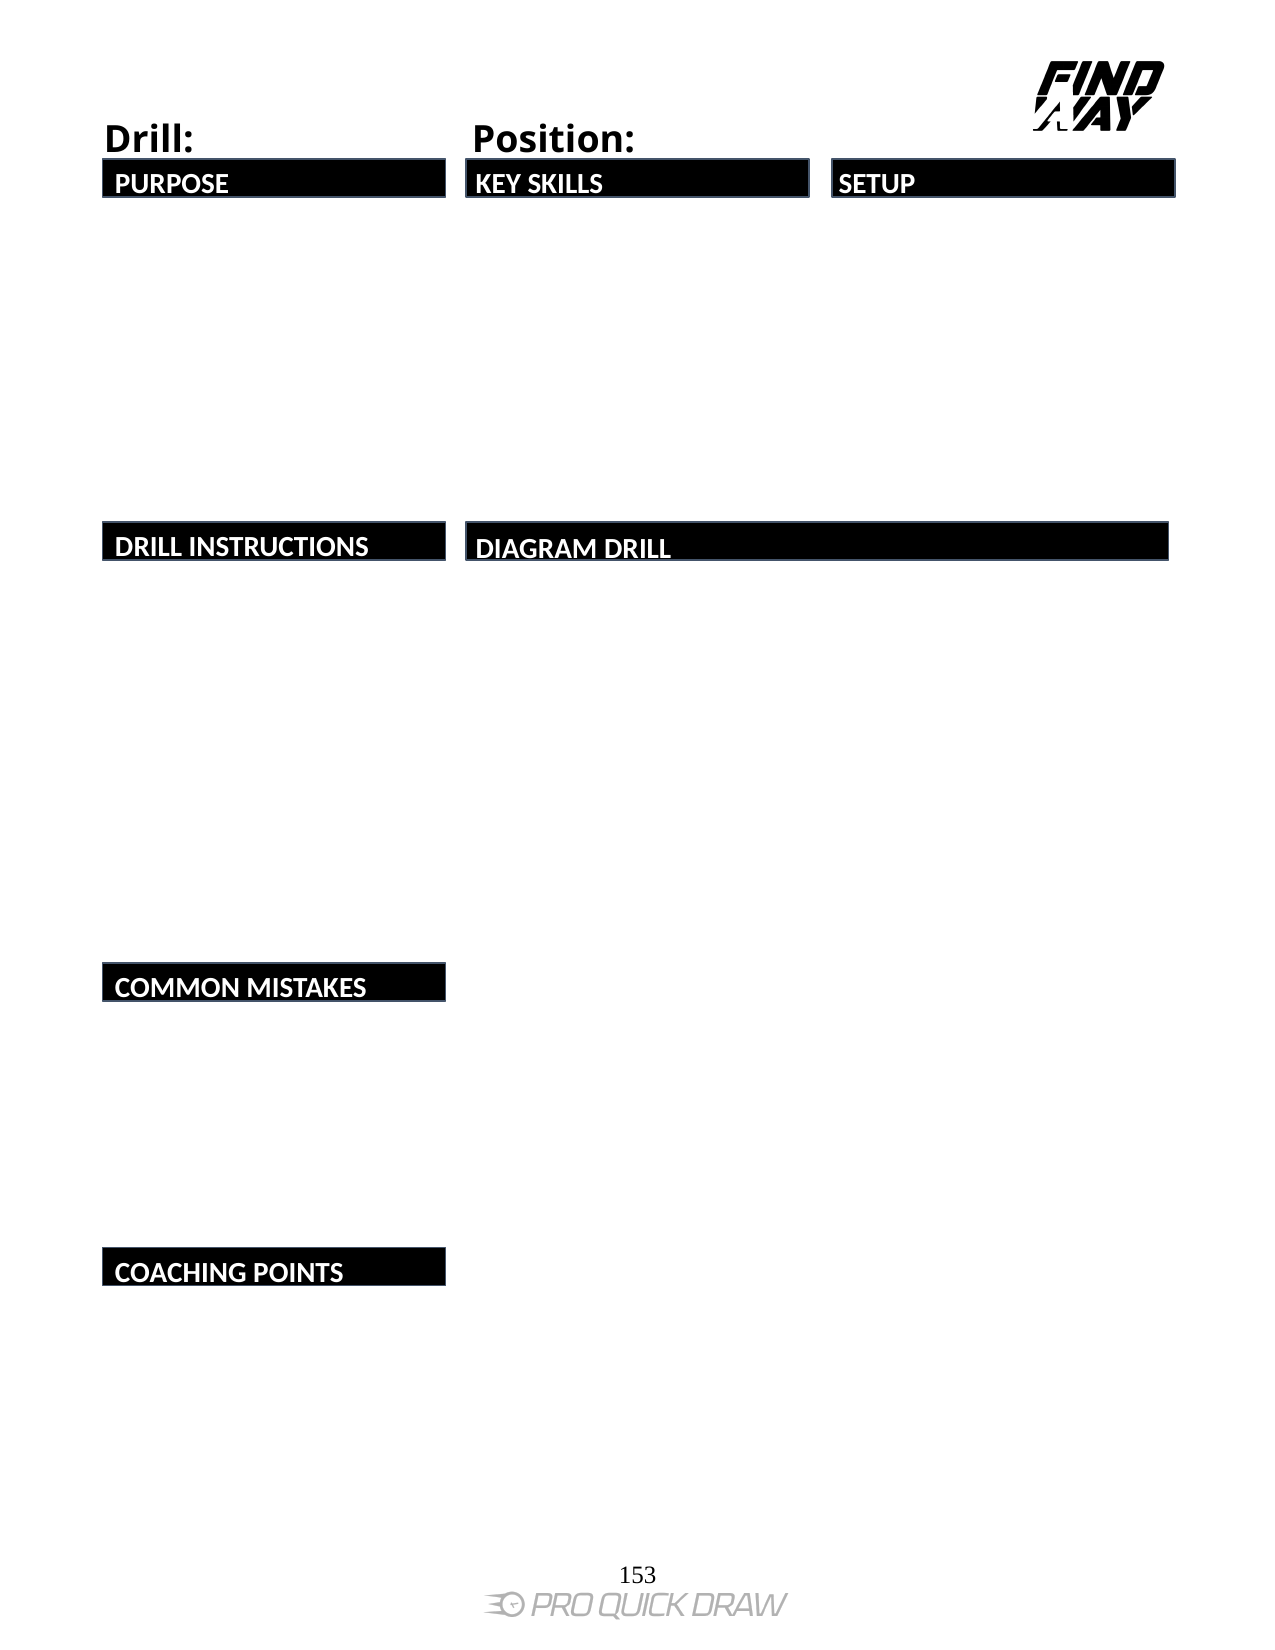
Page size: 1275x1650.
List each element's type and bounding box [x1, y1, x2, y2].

text_box [102, 955, 446, 1001]
text_box [102, 514, 446, 561]
text_box [493, 1529, 781, 1585]
picture [482, 1585, 793, 1624]
text_box [91, 103, 802, 149]
text_box [91, 151, 446, 278]
picture [940, 0, 1250, 262]
text_box [826, 151, 1175, 276]
text_box [463, 510, 1169, 596]
text_box [454, 151, 810, 276]
text_box [102, 1240, 446, 1286]
